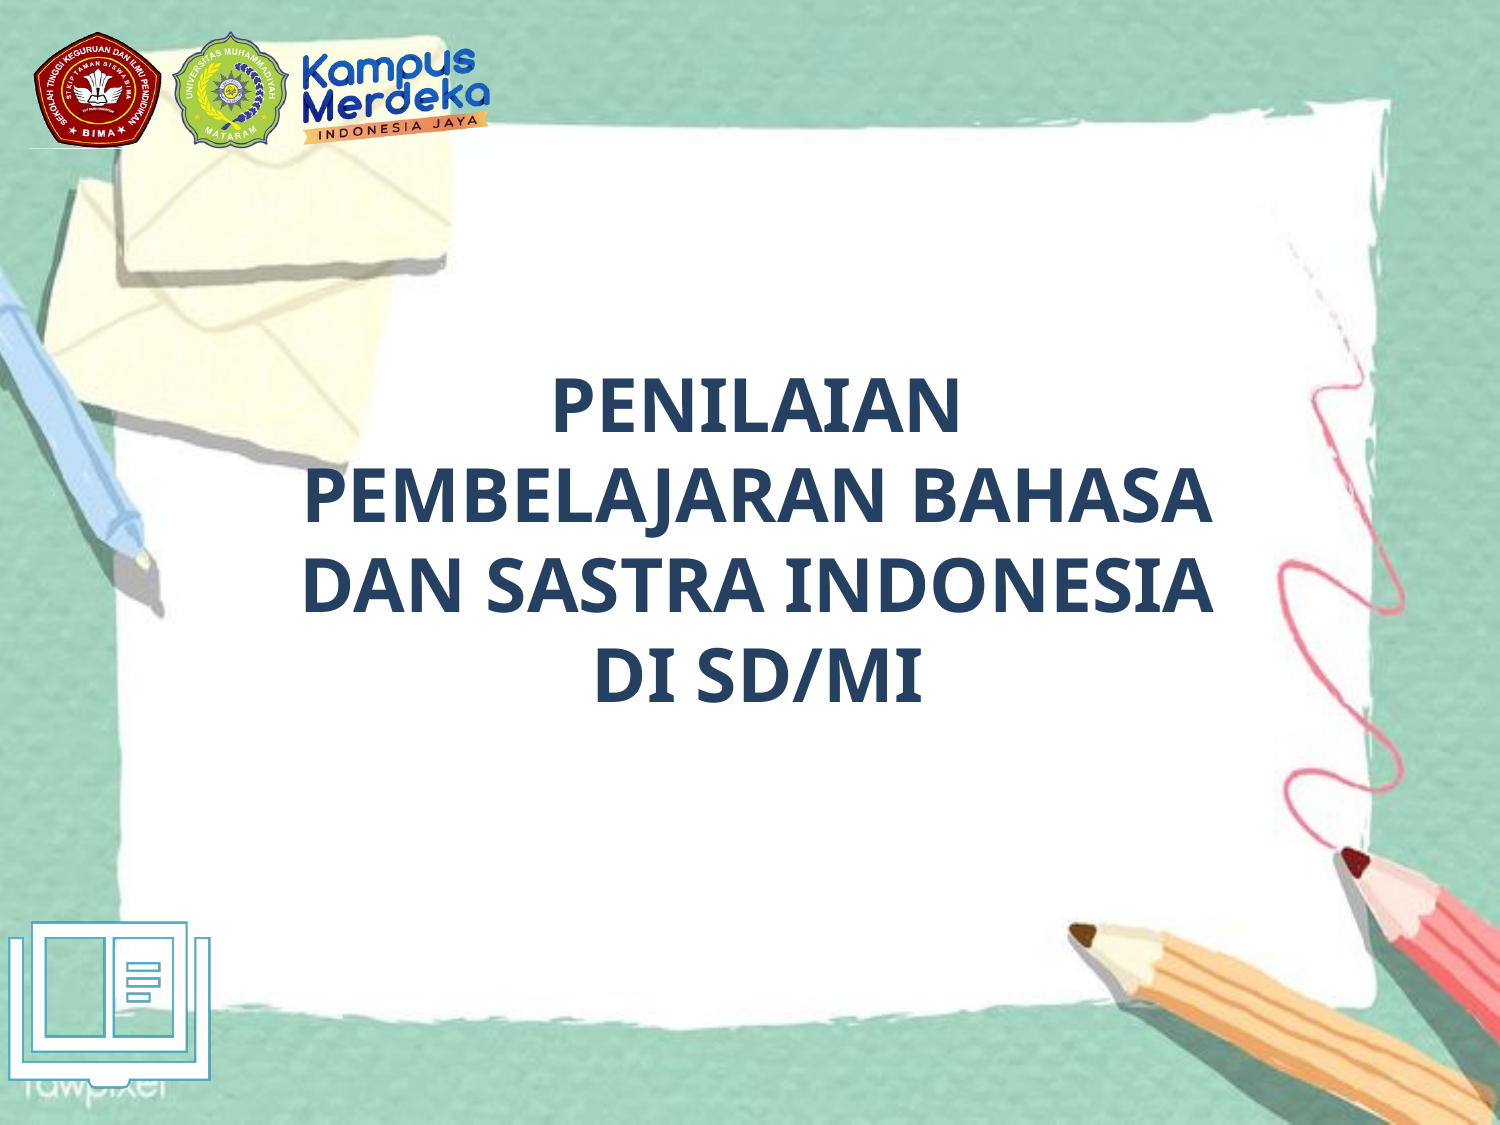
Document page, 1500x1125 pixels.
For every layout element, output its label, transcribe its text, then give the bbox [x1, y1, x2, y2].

text_box [290, 43, 491, 149]
picture [0, 0, 1500, 1125]
text_box PENILAIAN PEMBELAJARAN BAHASA DAN SASTRA INDONESIA DI SD/MI [238, 349, 1277, 725]
text_box [144, 296, 1361, 608]
text_box [170, 30, 290, 149]
text_box [29, 30, 164, 149]
